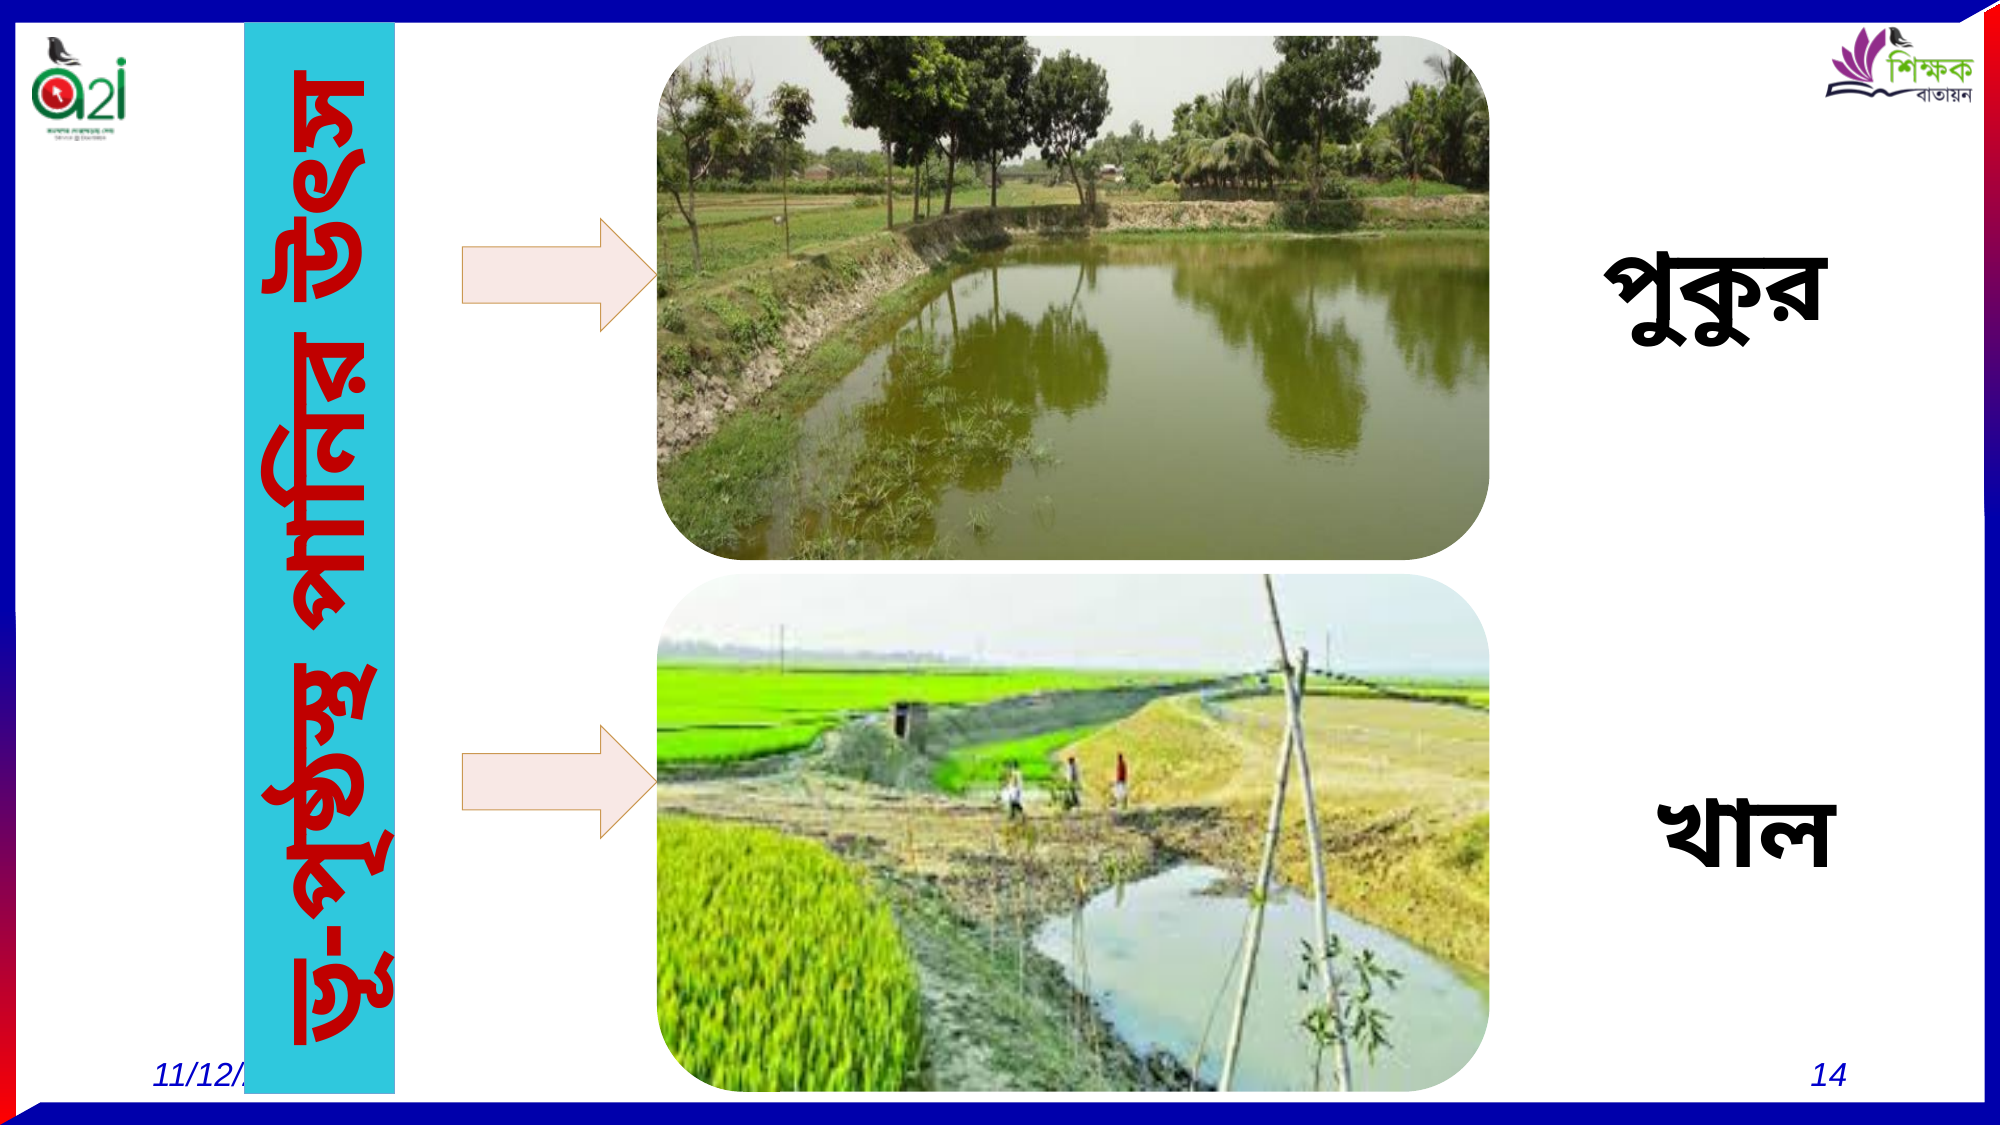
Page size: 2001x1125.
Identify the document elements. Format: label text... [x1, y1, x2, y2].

slide_number 14 [1412, 1042, 1863, 1103]
picture [656, 35, 1490, 561]
text_box পুকুর [1529, 212, 1900, 349]
text_box [461, 724, 656, 840]
picture [656, 573, 1490, 1092]
picture [1816, 0, 1988, 150]
picture [32, 37, 126, 141]
text_box খাল [1550, 759, 1939, 896]
text_box [461, 217, 656, 333]
text_box ভূ-পৃষ্ঠস্থ পানির উৎস [244, 22, 395, 1042]
slide_number 12-Oct-21 [137, 1042, 588, 1103]
